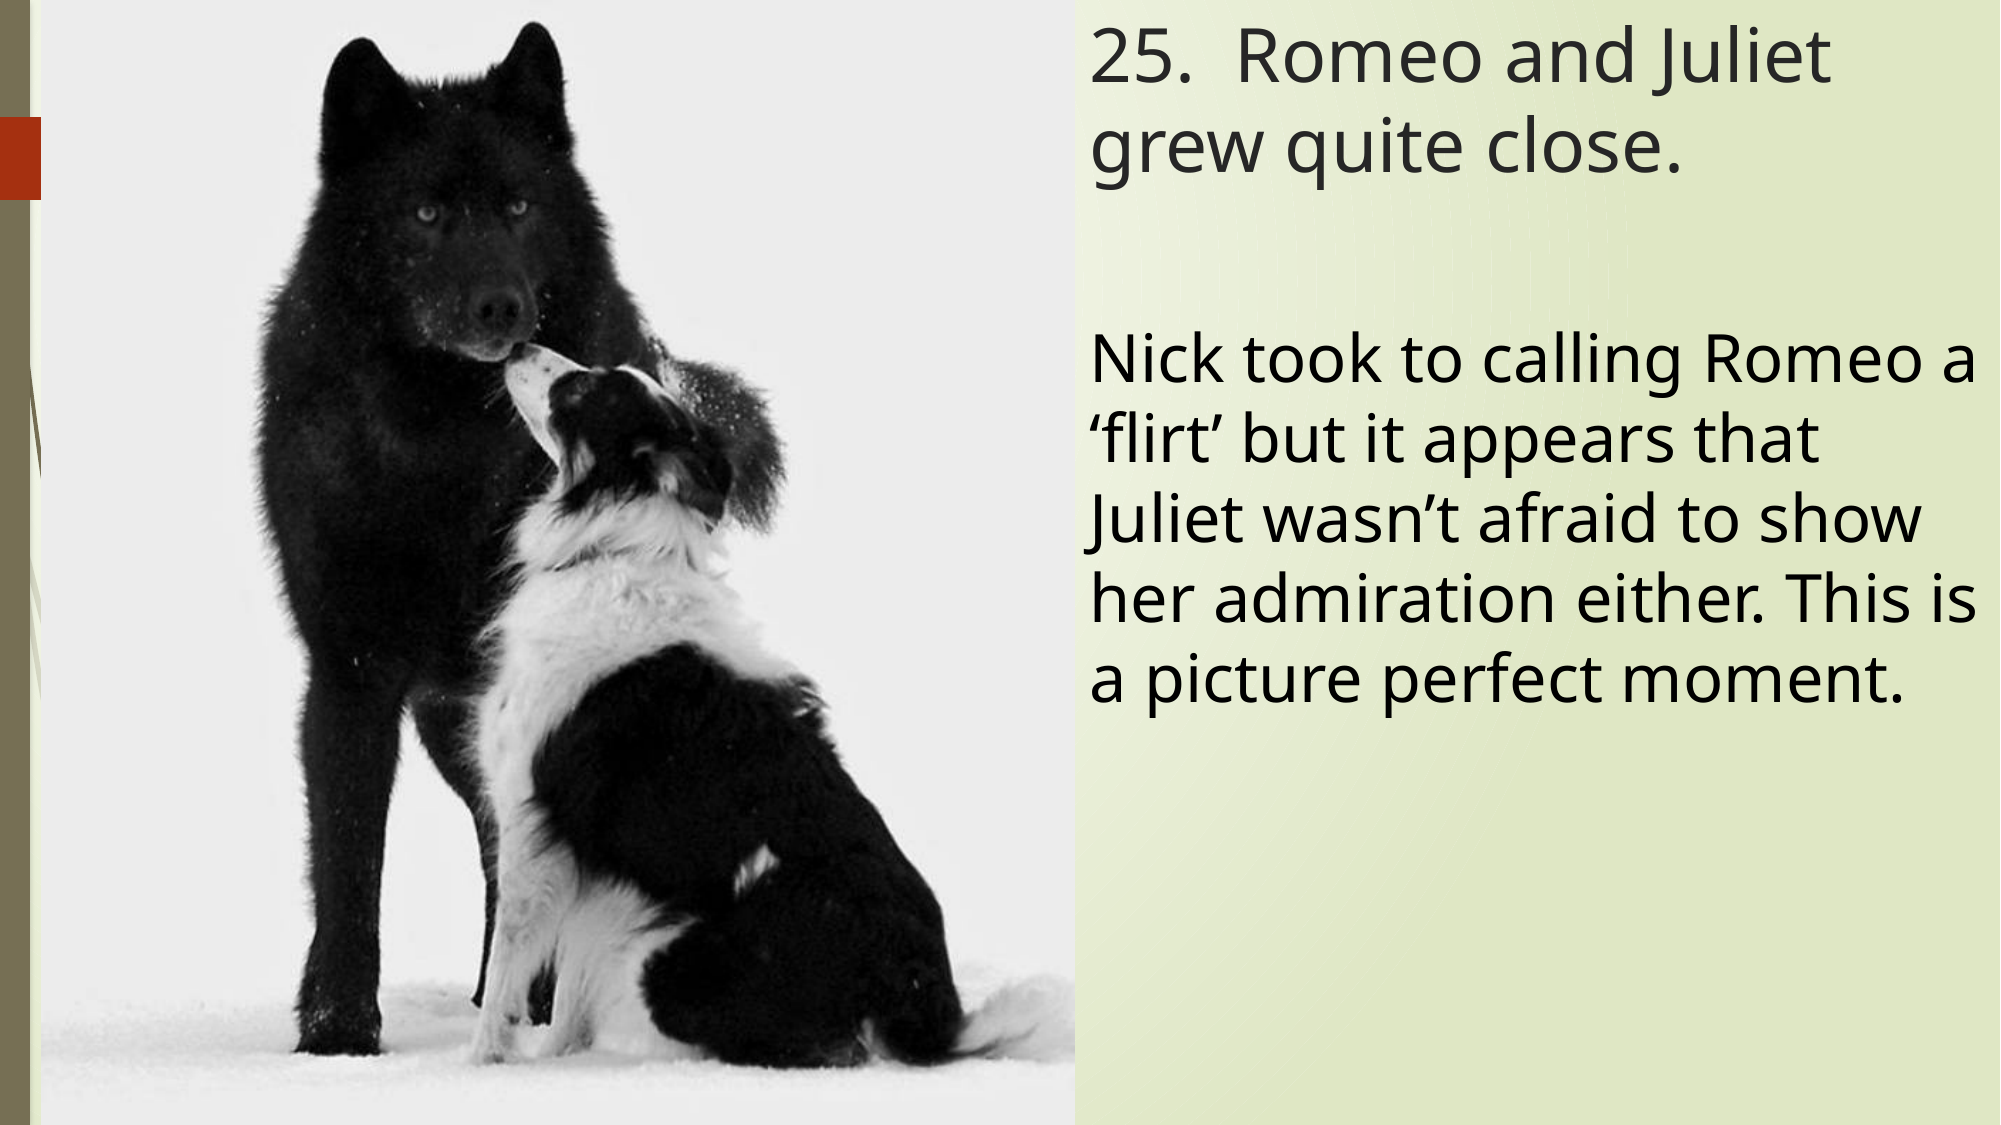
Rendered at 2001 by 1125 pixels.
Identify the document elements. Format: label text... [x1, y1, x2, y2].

text_box Nick took to calling Romeo a ‘flirt’ but it appears that Juliet wasn’t afraid to show her admiration either. This is a picture perfect moment. [1080, 308, 2000, 723]
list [41, 0, 1076, 1125]
title 25. Romeo and Juliet grew quite close. [1076, 0, 2000, 227]
